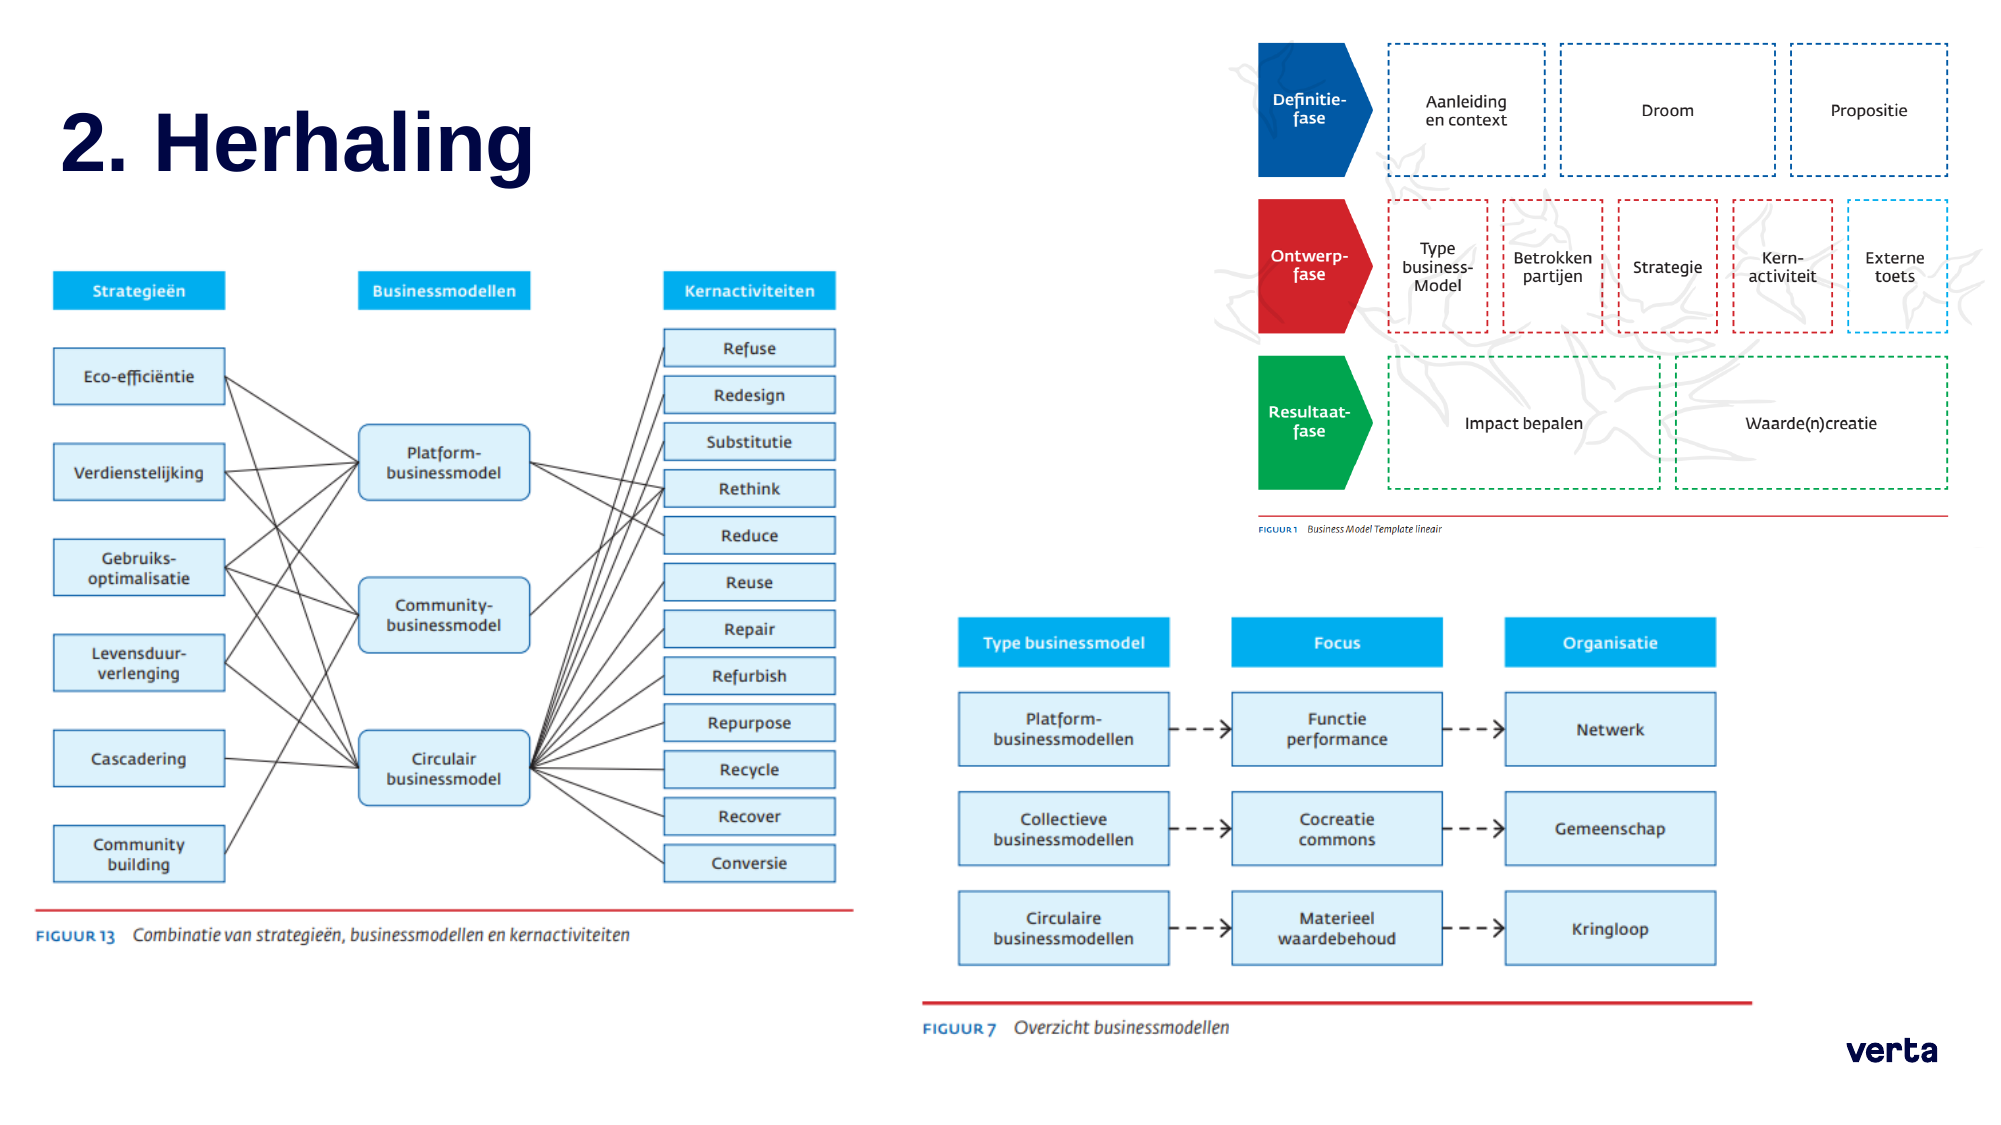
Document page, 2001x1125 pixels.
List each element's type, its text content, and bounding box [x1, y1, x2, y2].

picture [896, 589, 1847, 1063]
picture [0, 207, 877, 971]
text_box 2. Herhaling [60, 48, 1214, 239]
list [1214, 15, 1985, 548]
